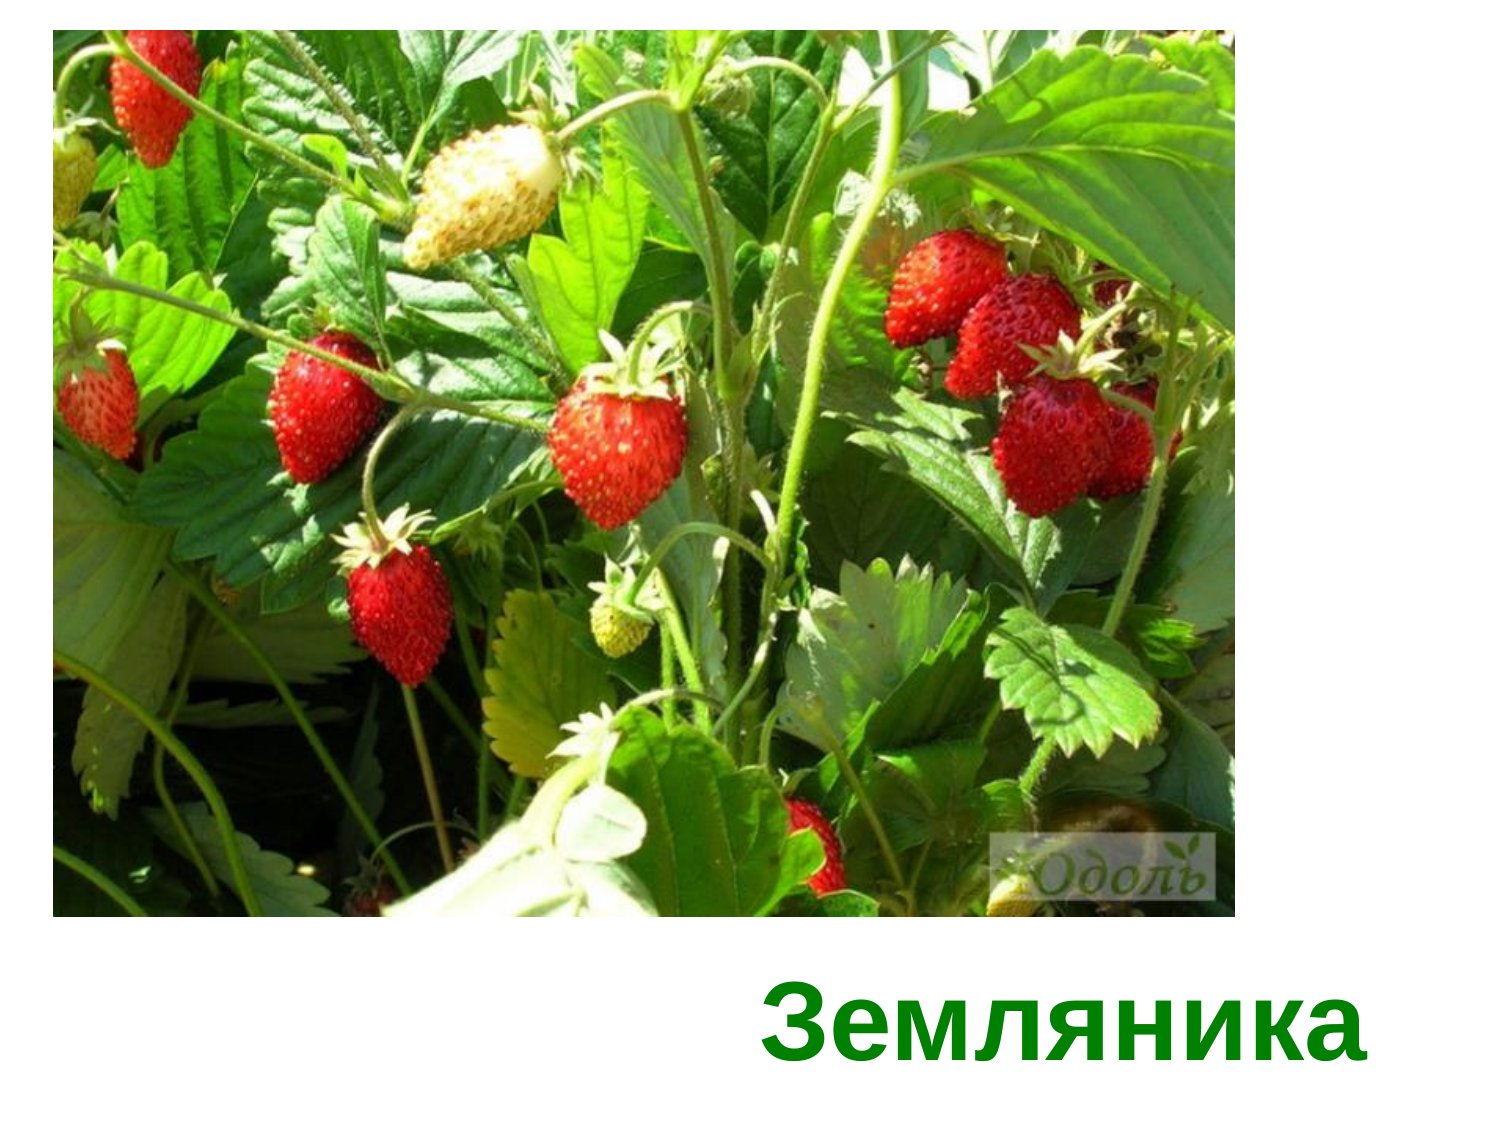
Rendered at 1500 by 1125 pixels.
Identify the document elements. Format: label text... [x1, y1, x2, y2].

picture [52, 30, 1235, 918]
list Земляника [525, 940, 1459, 1083]
